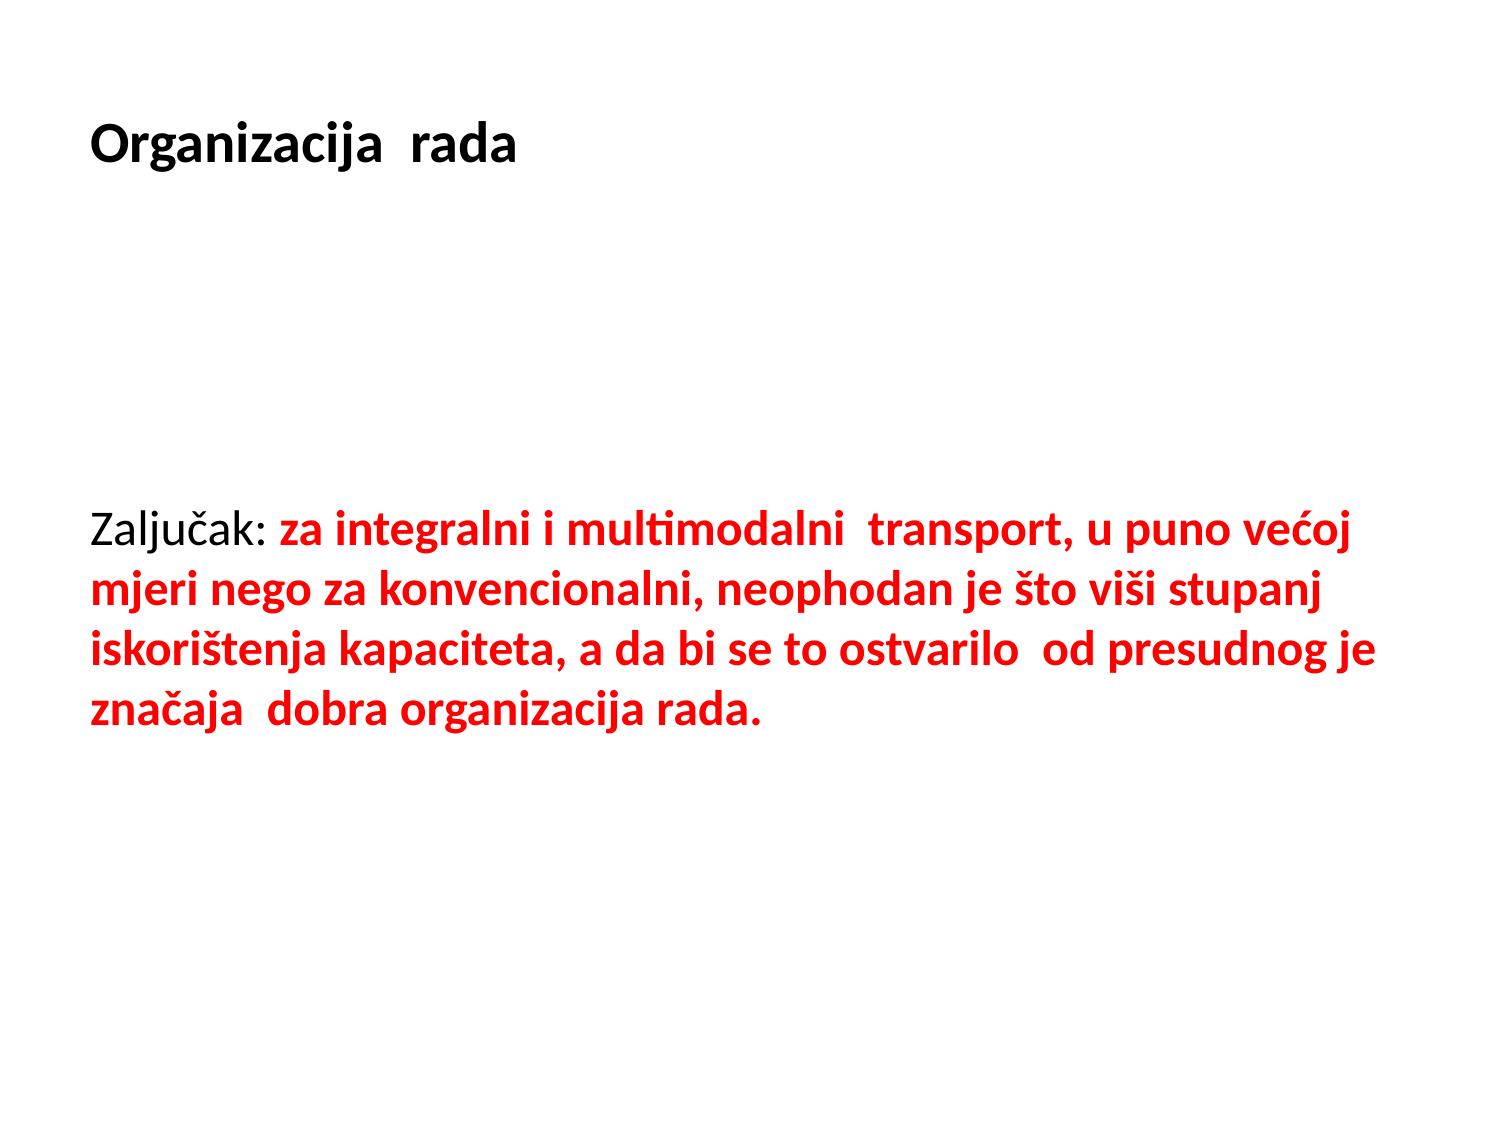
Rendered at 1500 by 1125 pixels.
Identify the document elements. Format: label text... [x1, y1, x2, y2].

title Organizacija rada [75, 45, 1425, 233]
list Zaljučak: za integralni i multimodalni transport, u puno većoj mjeri nego za konvencionalni, neophodan je što viši stupanj iskorištenja kapaciteta, a da bi se to ostvarilo od presudnog je značaja dobra organizacija rada. [75, 487, 1425, 800]
